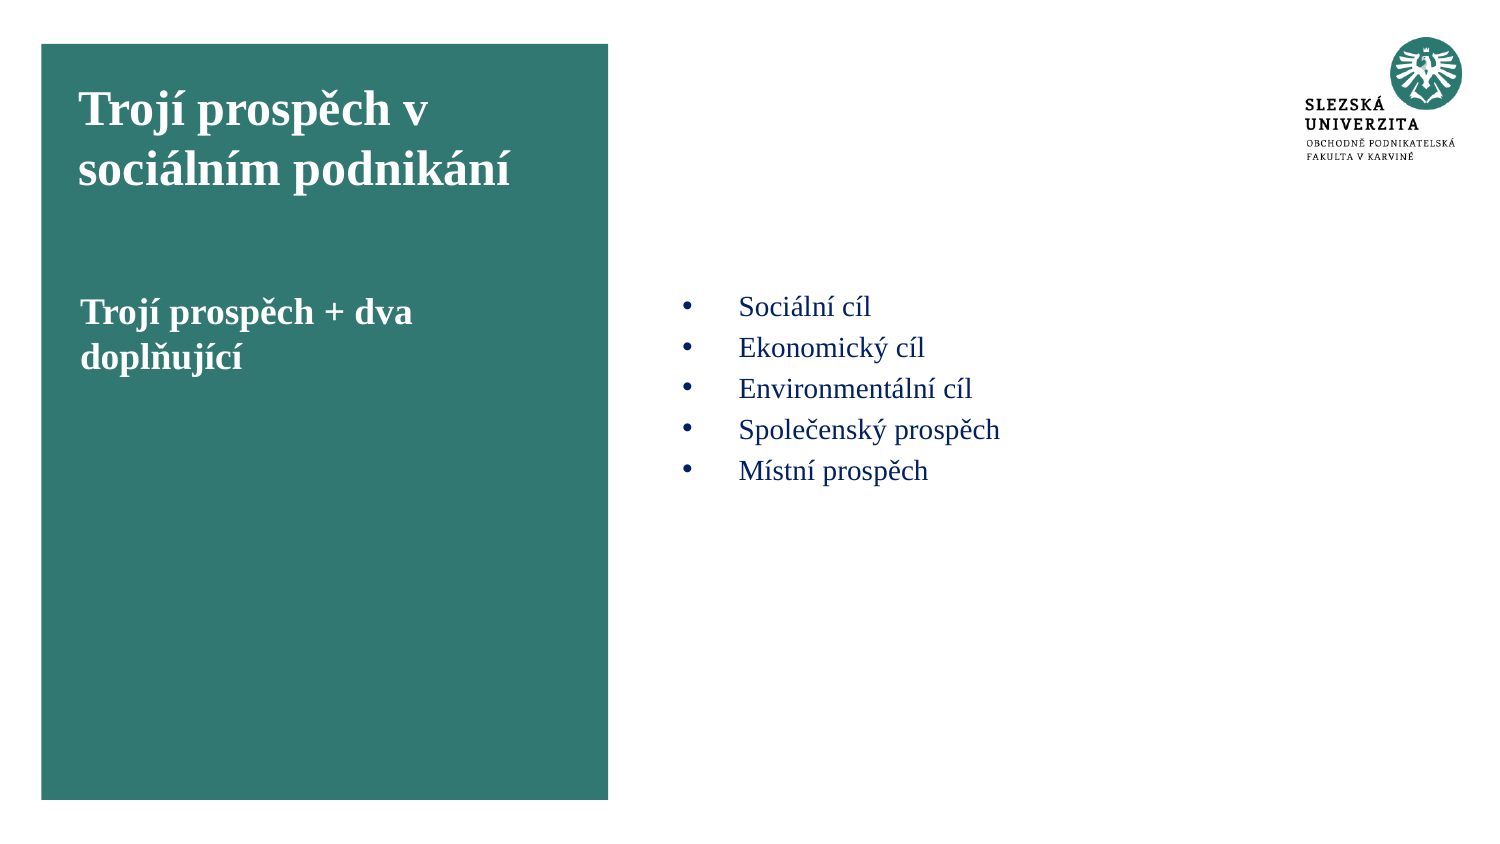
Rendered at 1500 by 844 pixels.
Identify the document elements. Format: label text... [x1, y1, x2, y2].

text_box Trojí prospěch + dva doplňující [64, 340, 467, 753]
text_box Trojí prospěch v sociálním podnikání [63, 67, 586, 340]
text_box [39, 42, 610, 802]
picture [1304, 36, 1463, 160]
text_box Sociální cíl Ekonomický cíl Environmentální cíl Společenský prospěch Místní prospěch [667, 280, 1306, 777]
